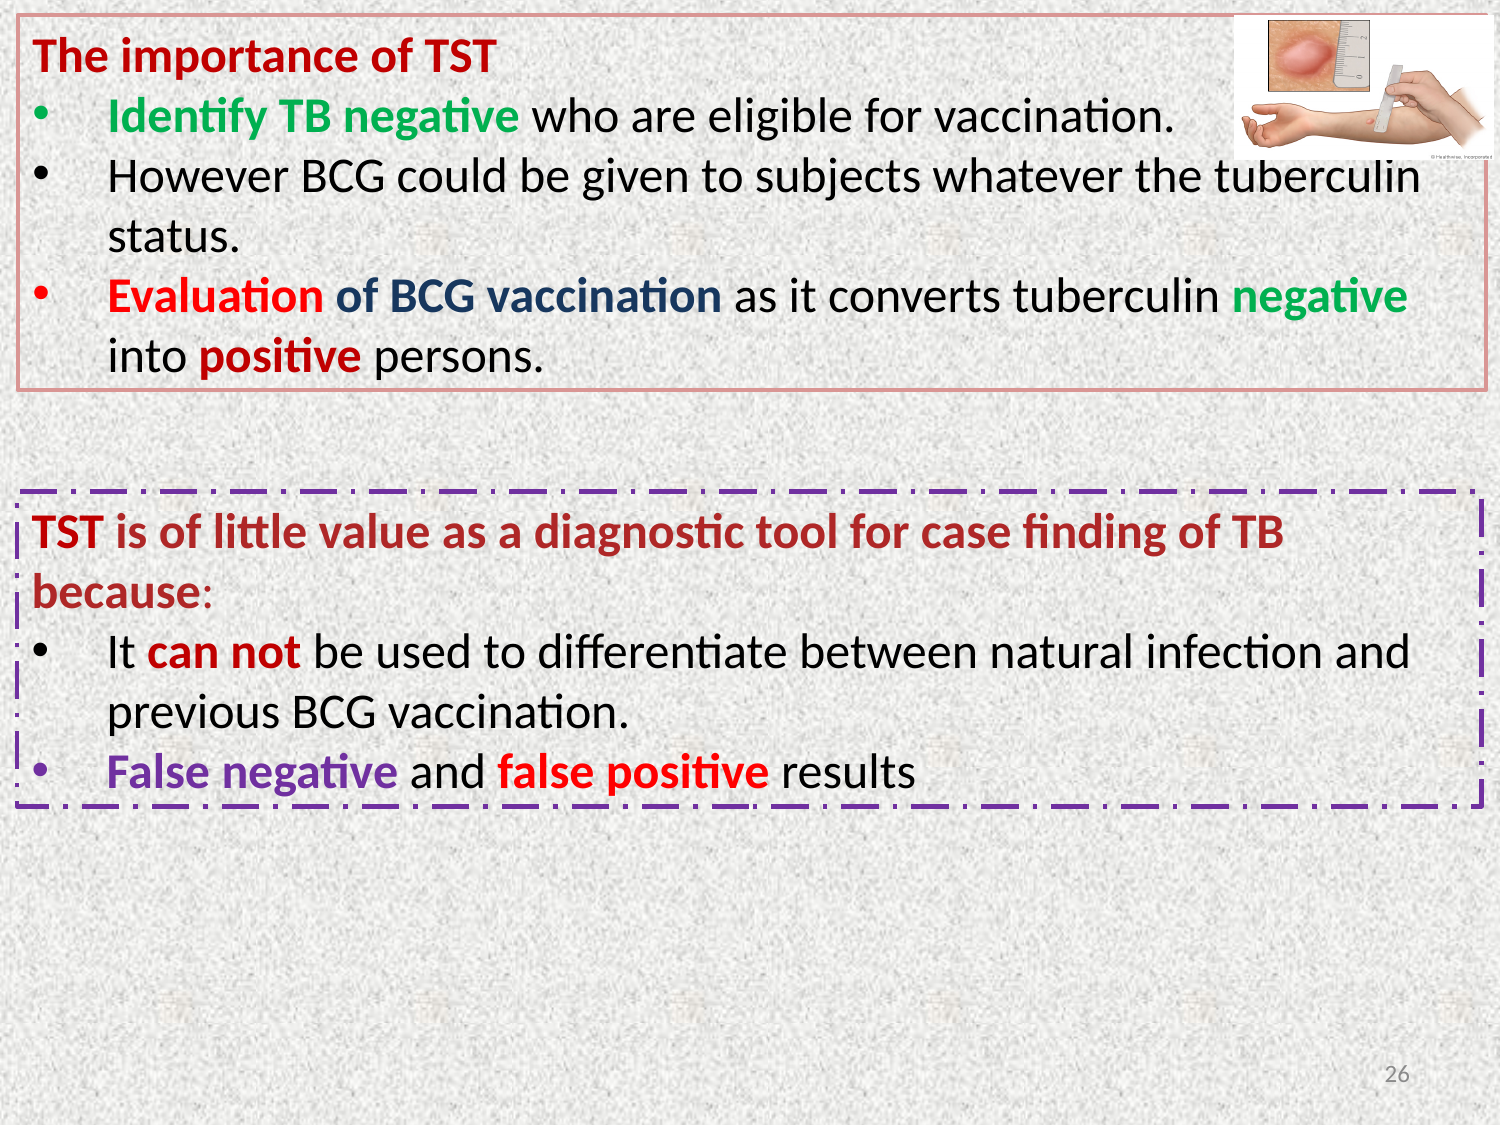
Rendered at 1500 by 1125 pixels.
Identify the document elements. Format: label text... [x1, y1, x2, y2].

text_box The importance of TST Identify TB negative who are eligible for vaccination. However BCG could be given to subjects whatever the tuberculin status. Evaluation of BCG vaccination as it converts tuberculin negative into positive persons. [17, 15, 1487, 390]
picture [0, 0, 1500, 1125]
text_box TST is of little value as a diagnostic tool for case finding of TB because: It can not be used to differentiate between natural infection and previous BCG vaccination. False negative and false positive results [16, 491, 1482, 807]
slide_number 26 [1074, 1042, 1425, 1103]
